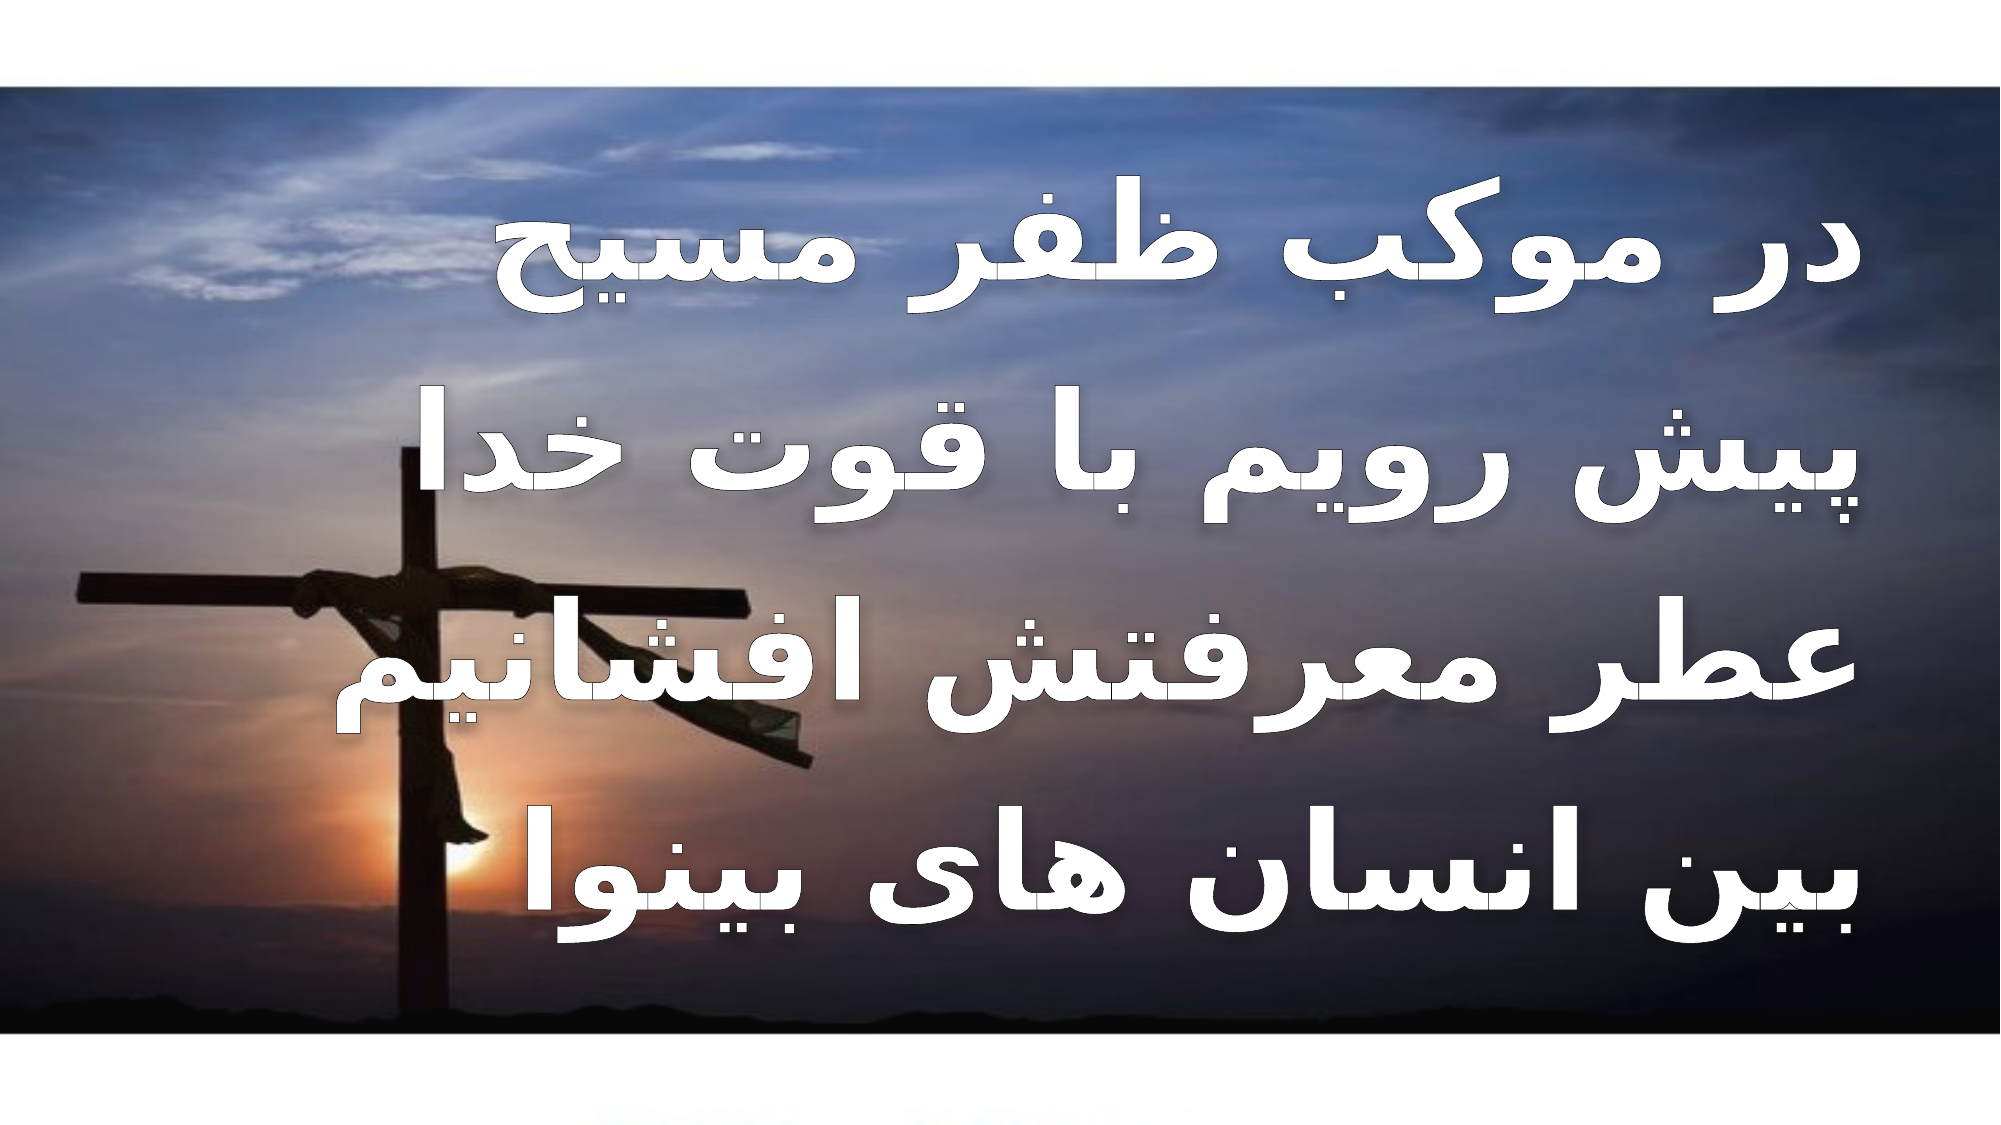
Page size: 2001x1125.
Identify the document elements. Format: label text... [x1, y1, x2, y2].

text_box در موکب ظفر مسیح پیش رویم با قوت خدا عطر معرفتش افشانیم بین انسان های بینوا [28, 15, 1980, 945]
picture [0, 0, 2000, 1125]
